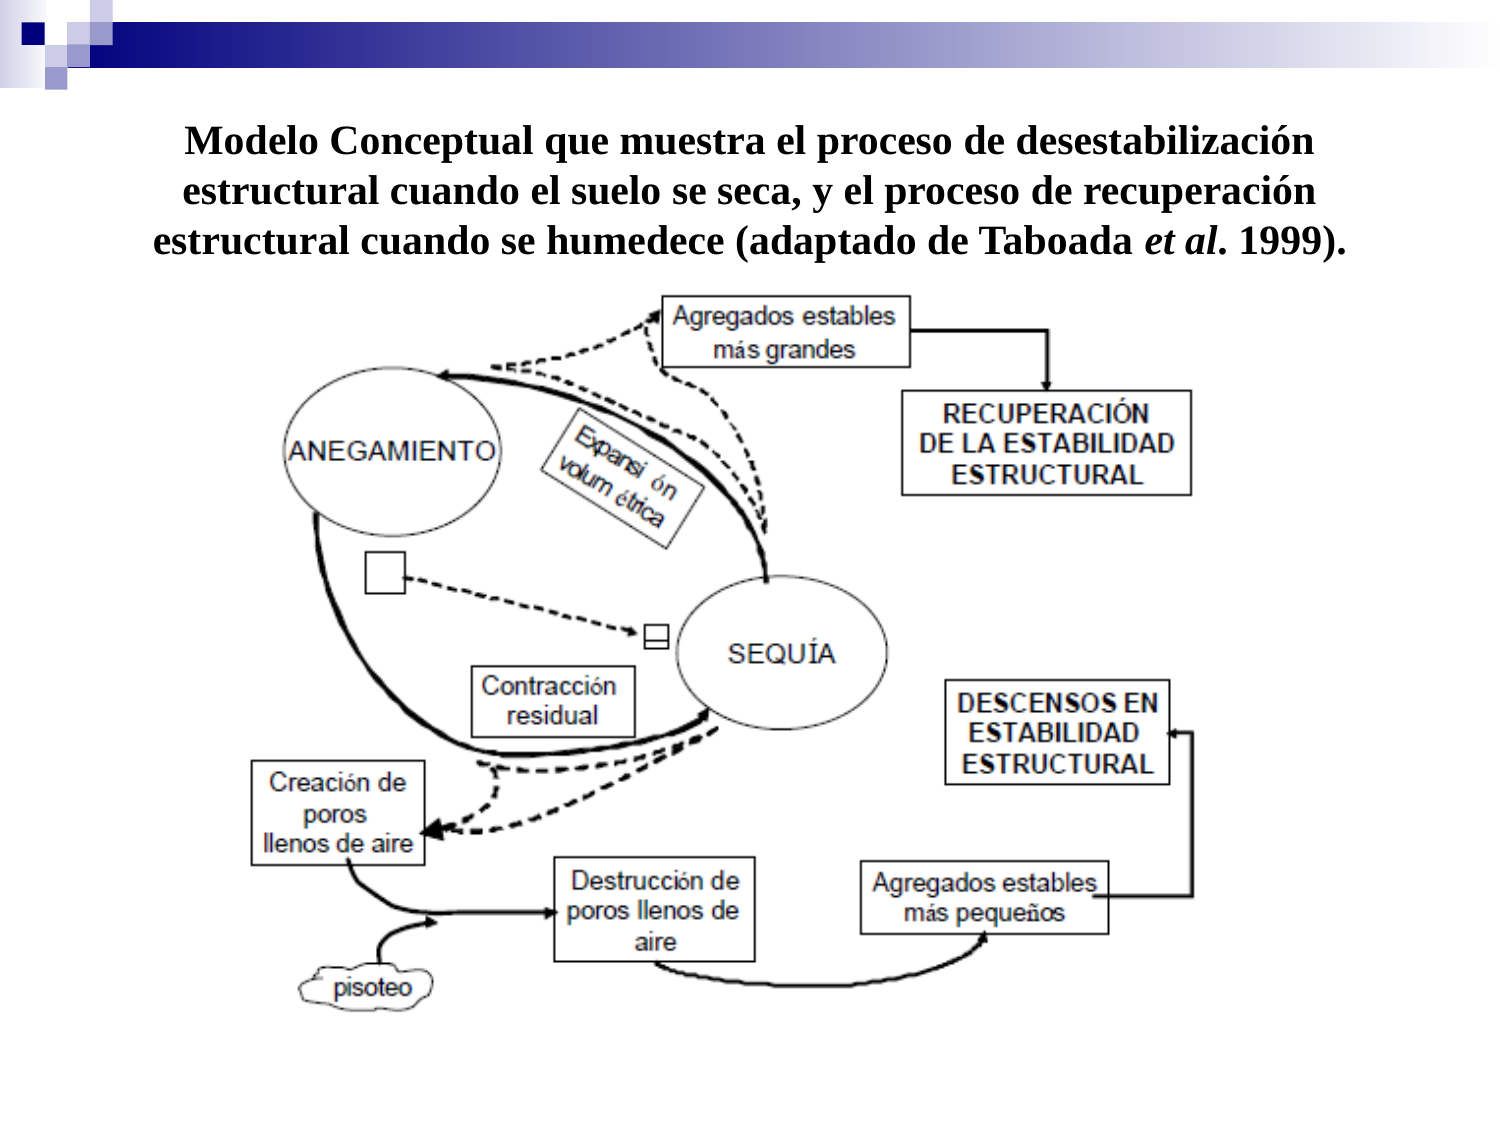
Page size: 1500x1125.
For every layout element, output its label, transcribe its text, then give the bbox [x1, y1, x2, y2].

title Modelo Conceptual que muestra el proceso de desestabilización estructural cuando el suelo se seca, y el proceso de recuperación estructural cuando se humedece (adaptado de Taboada et al. 1999). [75, 75, 1425, 300]
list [206, 278, 1222, 1024]
